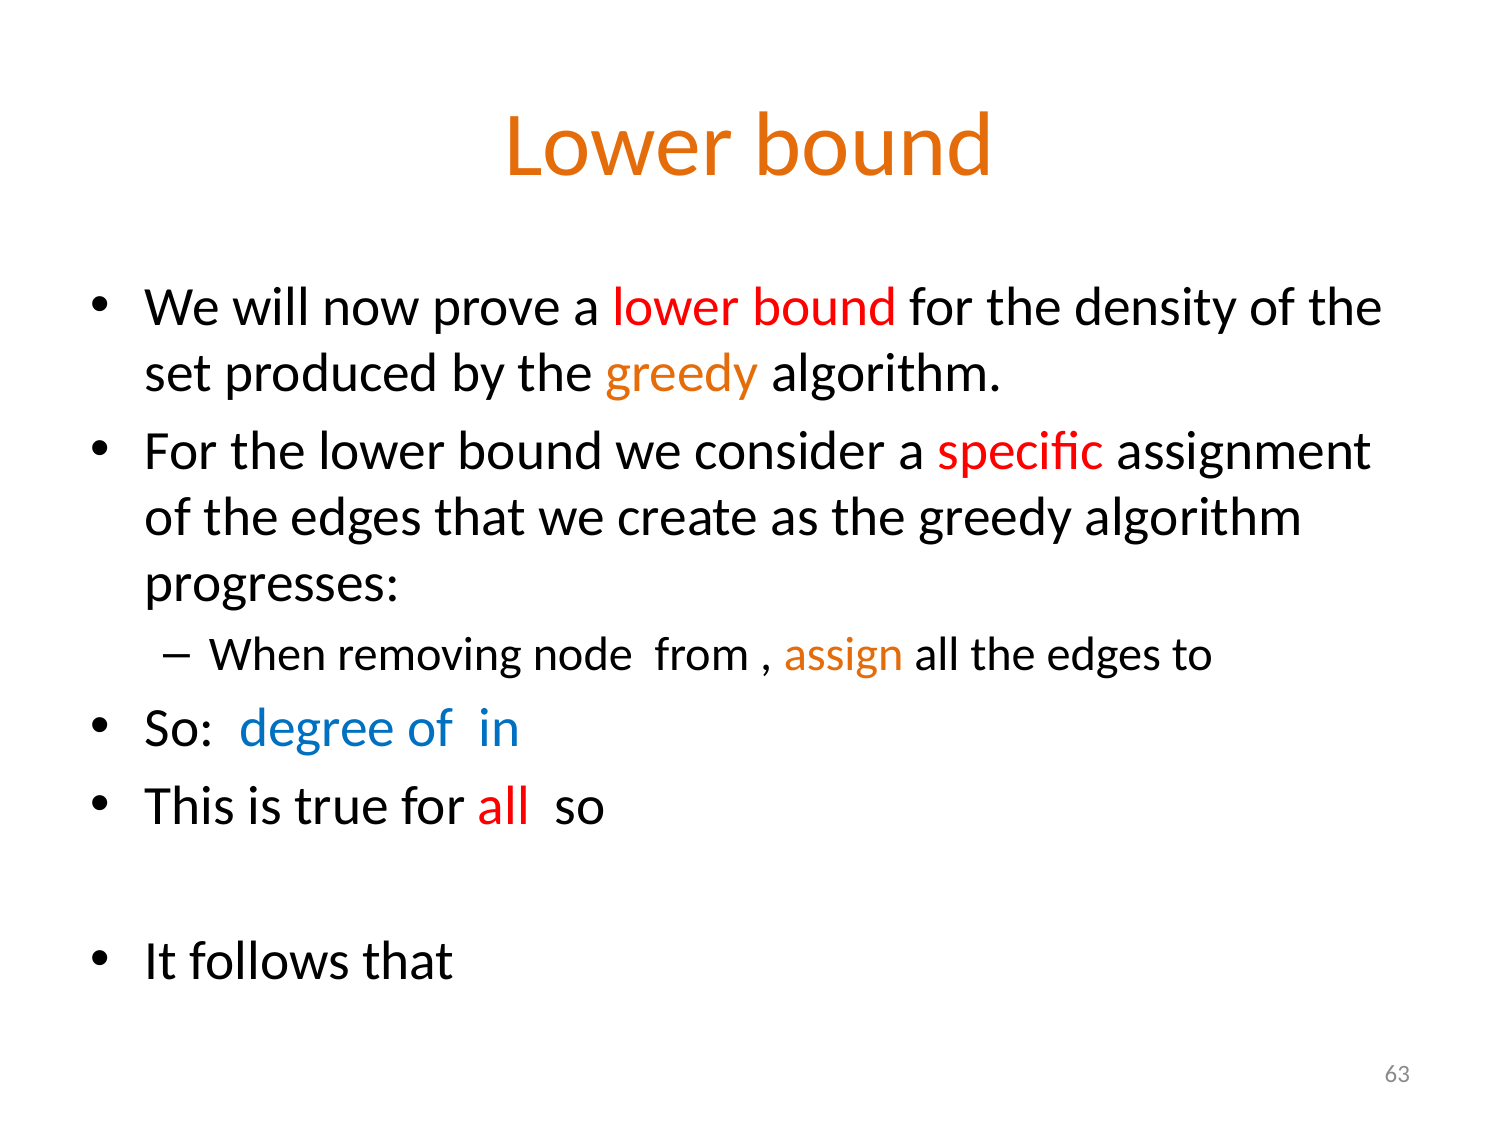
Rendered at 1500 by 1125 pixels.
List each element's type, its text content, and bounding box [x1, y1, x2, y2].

slide_number 63 [1074, 1042, 1425, 1103]
title Lower bound [75, 45, 1425, 233]
